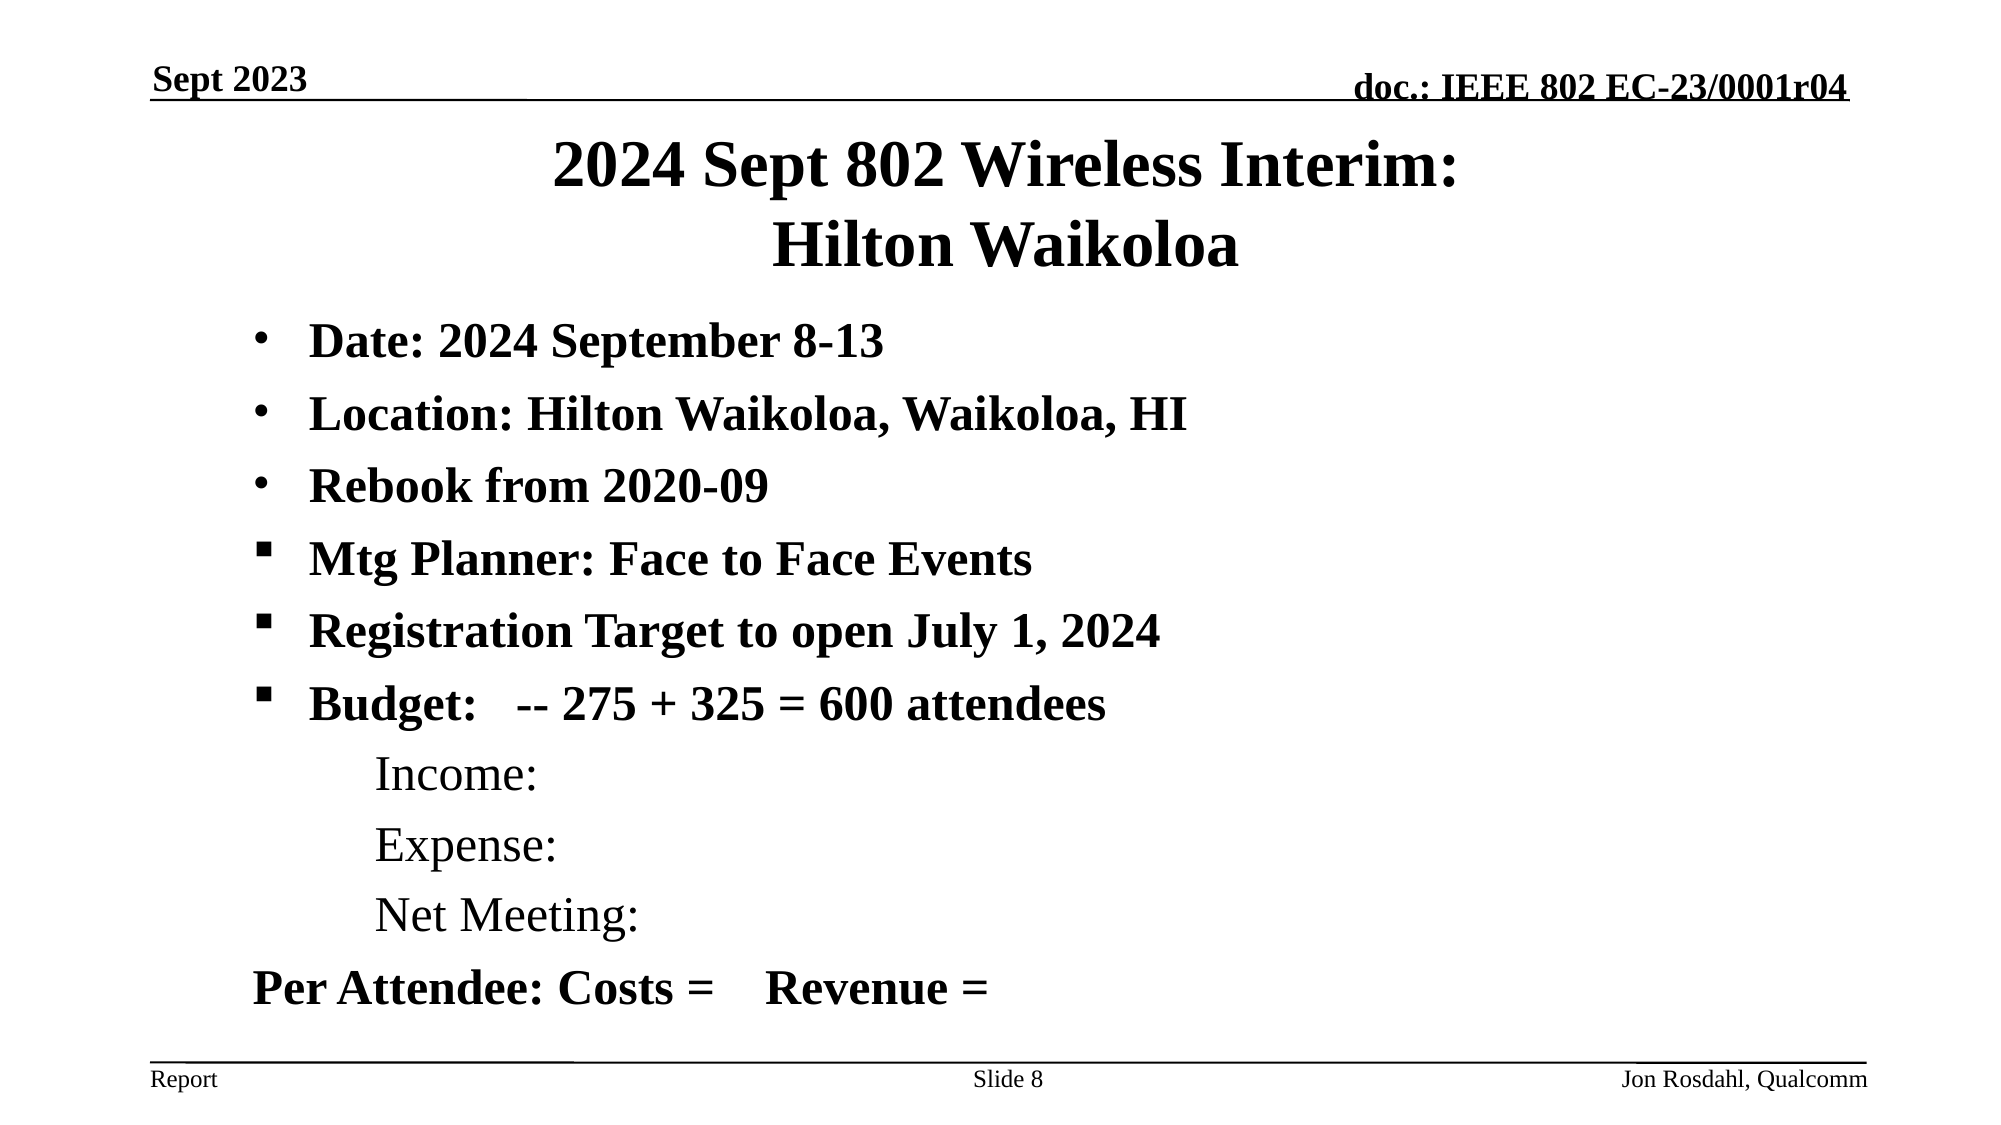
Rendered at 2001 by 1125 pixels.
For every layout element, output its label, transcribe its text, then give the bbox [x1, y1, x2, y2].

slide_number Slide 8 [950, 1061, 1067, 1123]
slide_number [152, 54, 563, 100]
list Date: 2024 September 8-13 Location: Hilton Waikoloa, Waikoloa, HI Rebook from 2020-09 Mtg Planner: Face to Face Events Registration Target to open July 1, 2024 Budget: -- 275 + 325 = 600 attendees Income: Expense: Net Meeting: Per Attendee: Costs = Revenue = [237, 299, 1788, 1038]
title 2024 Sept 802 Wireless Interim: Hilton Waikoloa [362, 112, 1652, 288]
footer Jon Rosdahl, Qualcomm [1171, 1061, 1869, 1093]
